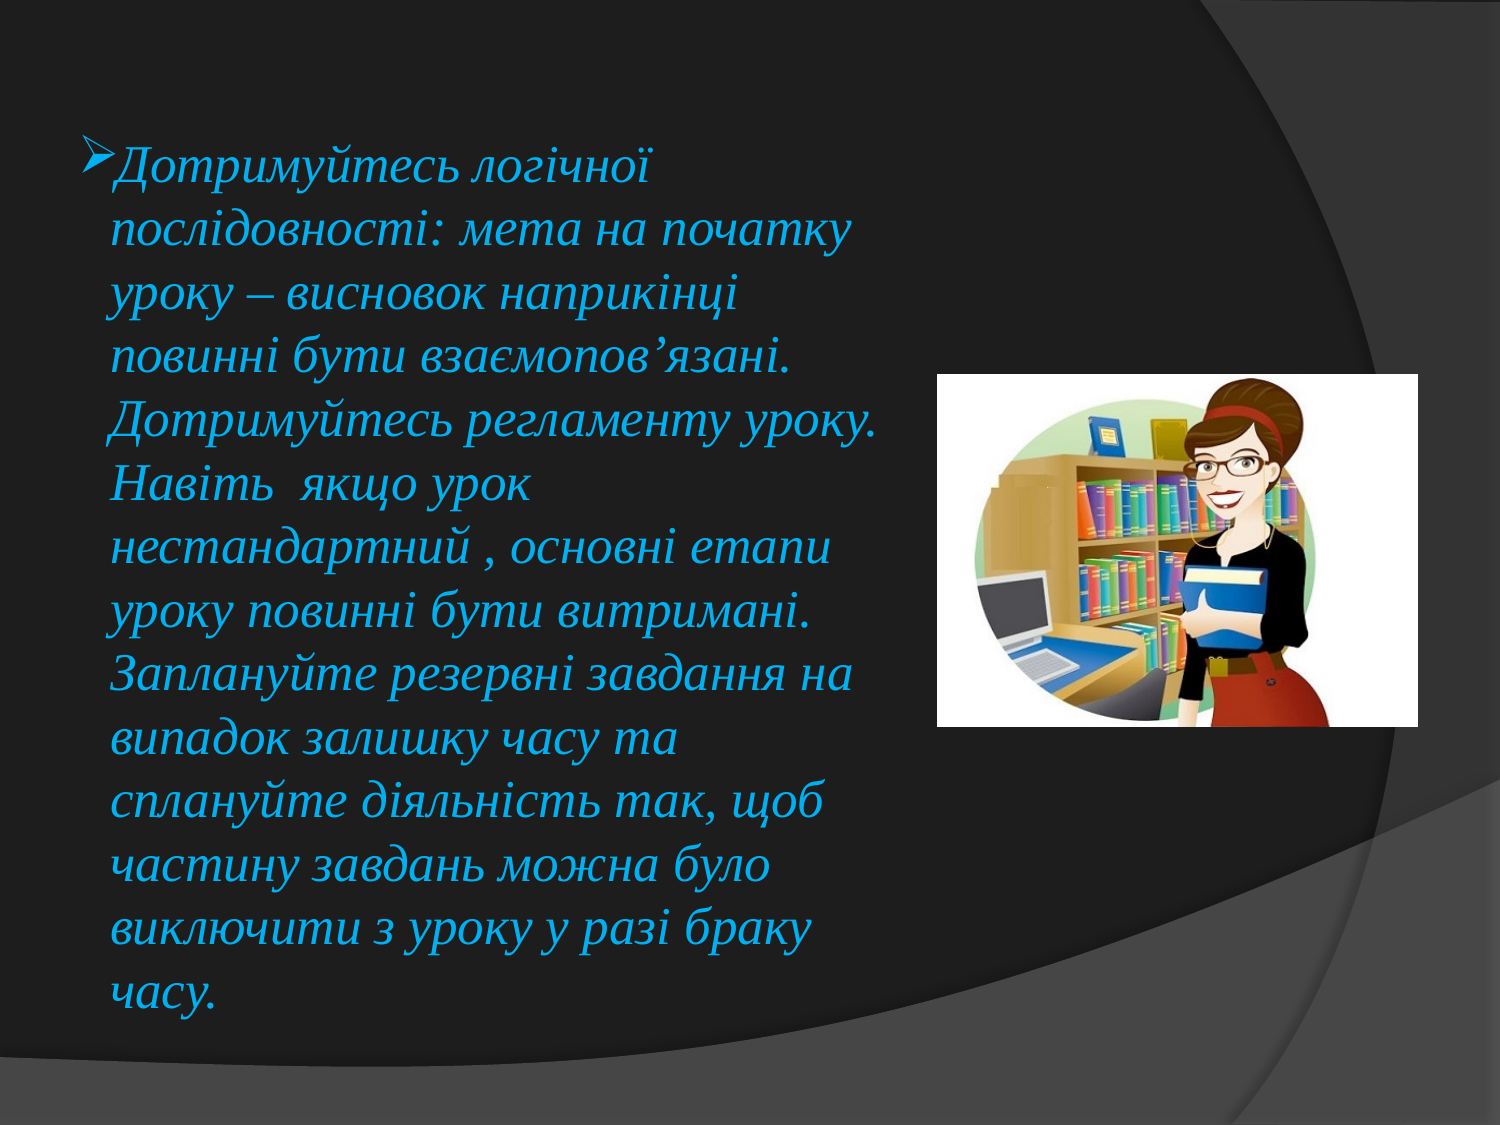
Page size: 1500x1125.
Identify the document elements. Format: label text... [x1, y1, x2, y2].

picture [937, 374, 1419, 727]
title Дотримуйтесь логічної послідовності: мета на початку уроку – висновок наприкінці повинні бути взаємопов’язані. Дотримуйтесь регламенту уроку. Навіть якщо урок нестандартний , основні етапи уроку повинні бути витримані. Заплануйте резервні завдання на випадок залишку часу та сплануйте діяльність так, щоб частину завдань можна було виключити з уроку у разі браку часу. [70, 117, 926, 1032]
